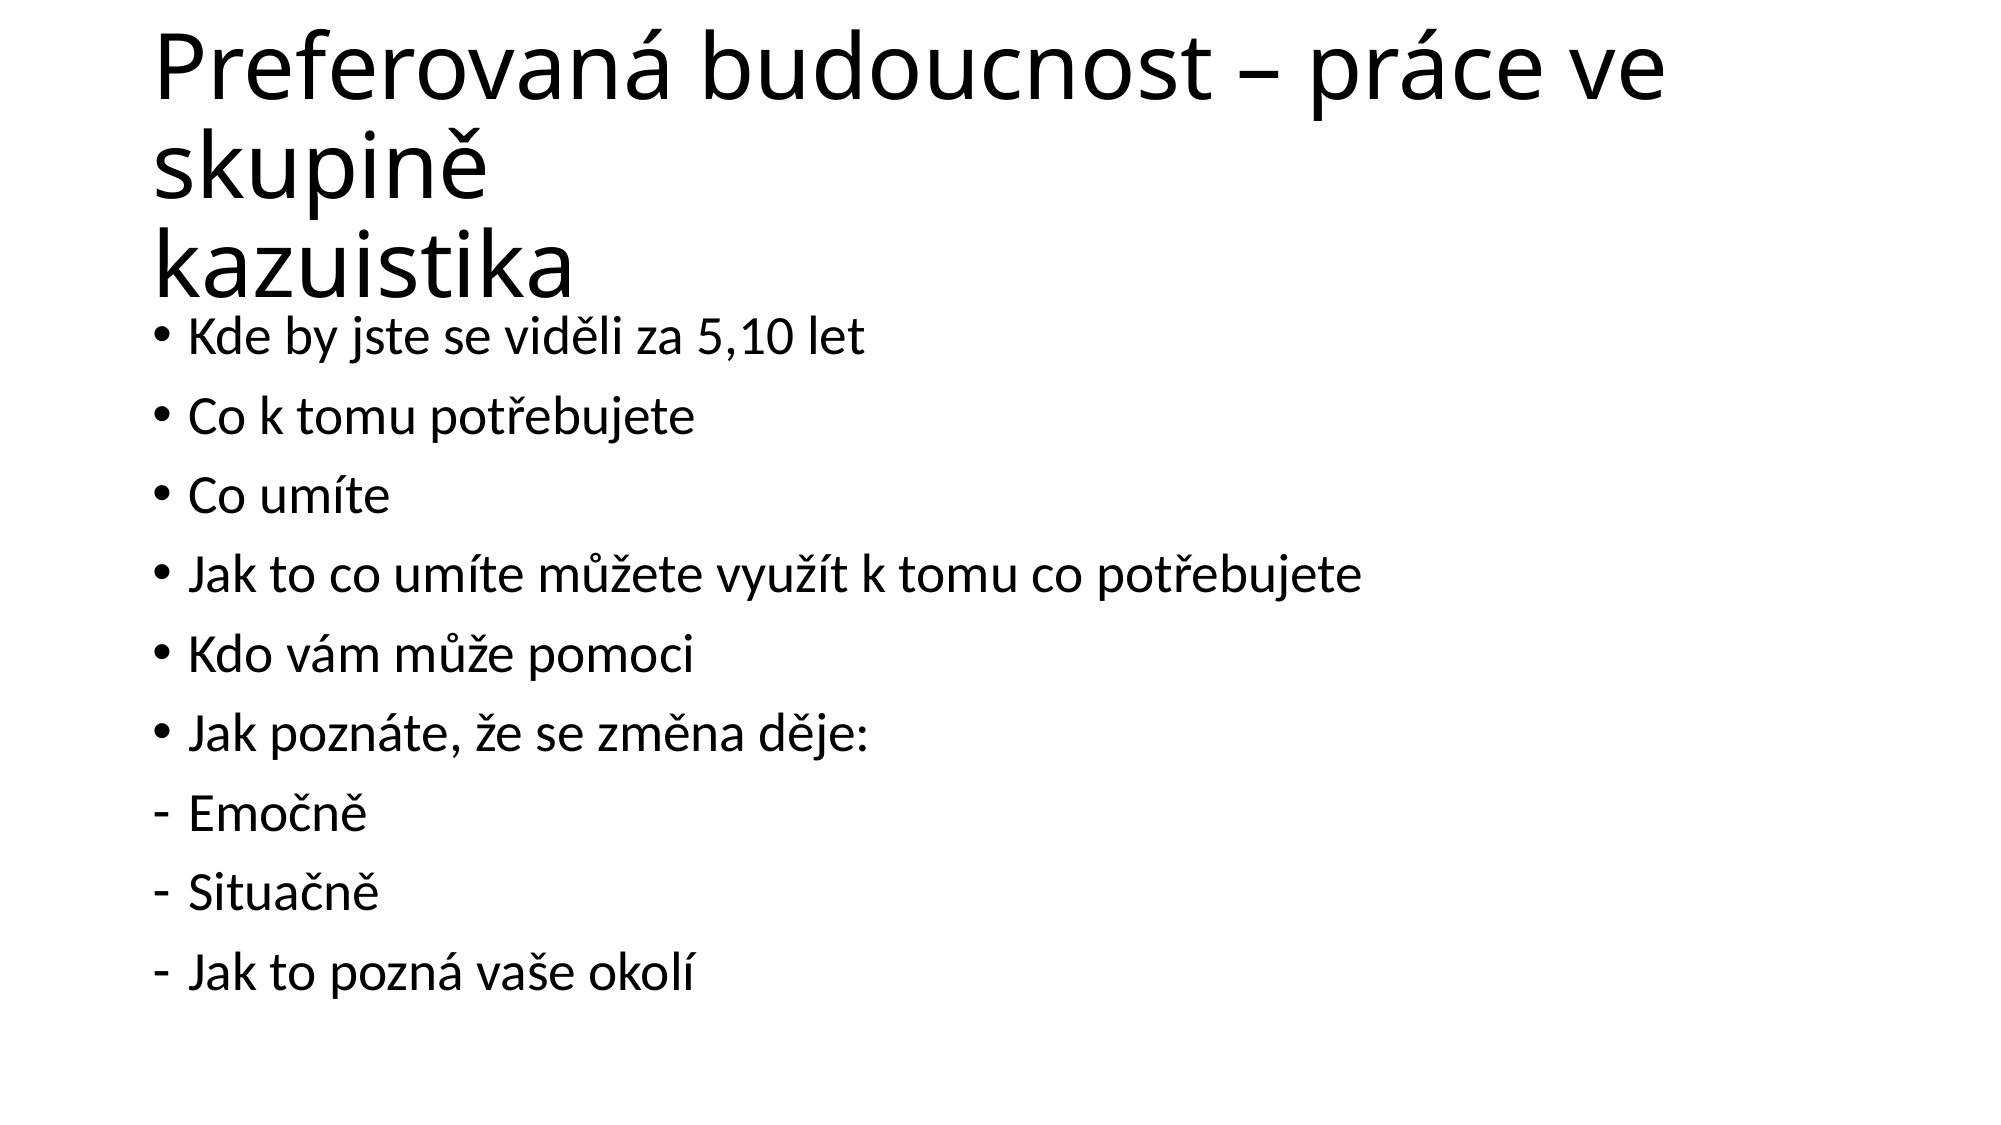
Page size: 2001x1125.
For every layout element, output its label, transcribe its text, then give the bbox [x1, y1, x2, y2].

list Kde by jste se viděli za 5,10 let Co k tomu potřebujete Co umíte Jak to co umíte můžete využít k tomu co potřebujete Kdo vám může pomoci Jak poznáte, že se změna děje: Emočně Situačně Jak to pozná vaše okolí [137, 299, 1863, 1014]
title Preferovaná budoucnost – práce ve skupině kazuistika [137, 59, 1863, 278]
